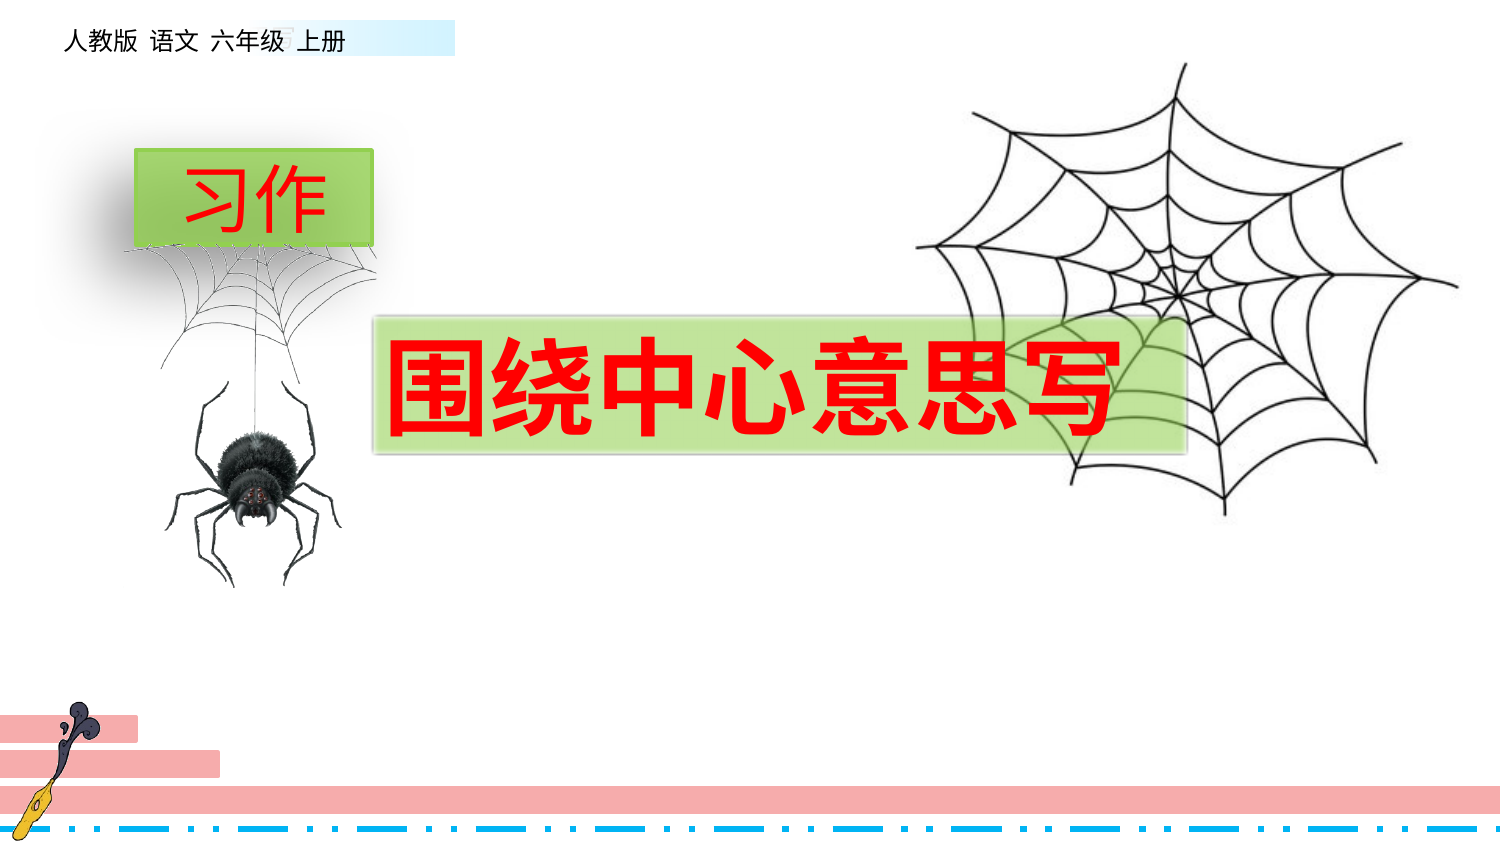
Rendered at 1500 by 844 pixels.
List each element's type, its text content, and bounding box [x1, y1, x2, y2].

picture [0, 699, 154, 844]
picture [874, 0, 1500, 580]
text_box 围绕中心意思写 [382, 325, 869, 447]
text_box 人教版 语文 六年级 上册 [49, 18, 362, 63]
text_box 习作 [134, 148, 374, 243]
text_box [0, 18, 622, 66]
picture [123, 244, 377, 588]
